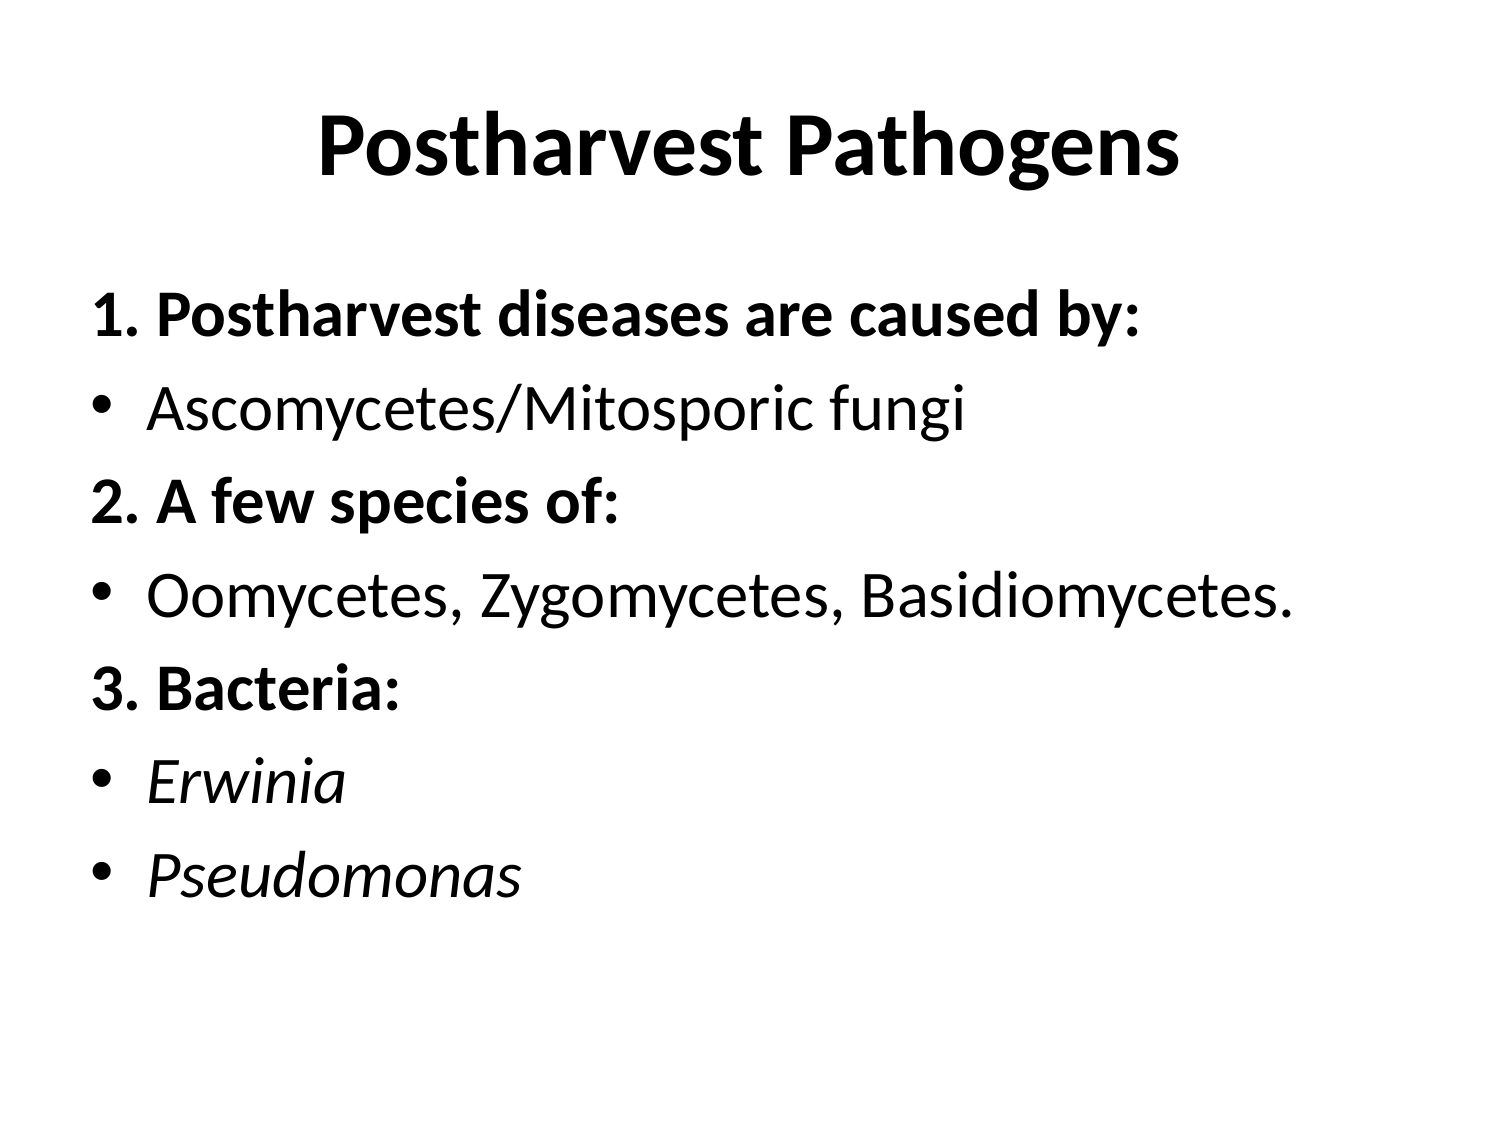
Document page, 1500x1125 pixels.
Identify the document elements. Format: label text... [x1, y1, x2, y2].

list 1. Postharvest diseases are caused by: Ascomycetes/Mitosporic fungi 2. A few species of: Oomycetes, Zygomycetes, Basidiomycetes. 3. Bacteria: Erwinia Pseudomonas [75, 262, 1425, 1005]
title Postharvest Pathogens [75, 45, 1425, 233]
